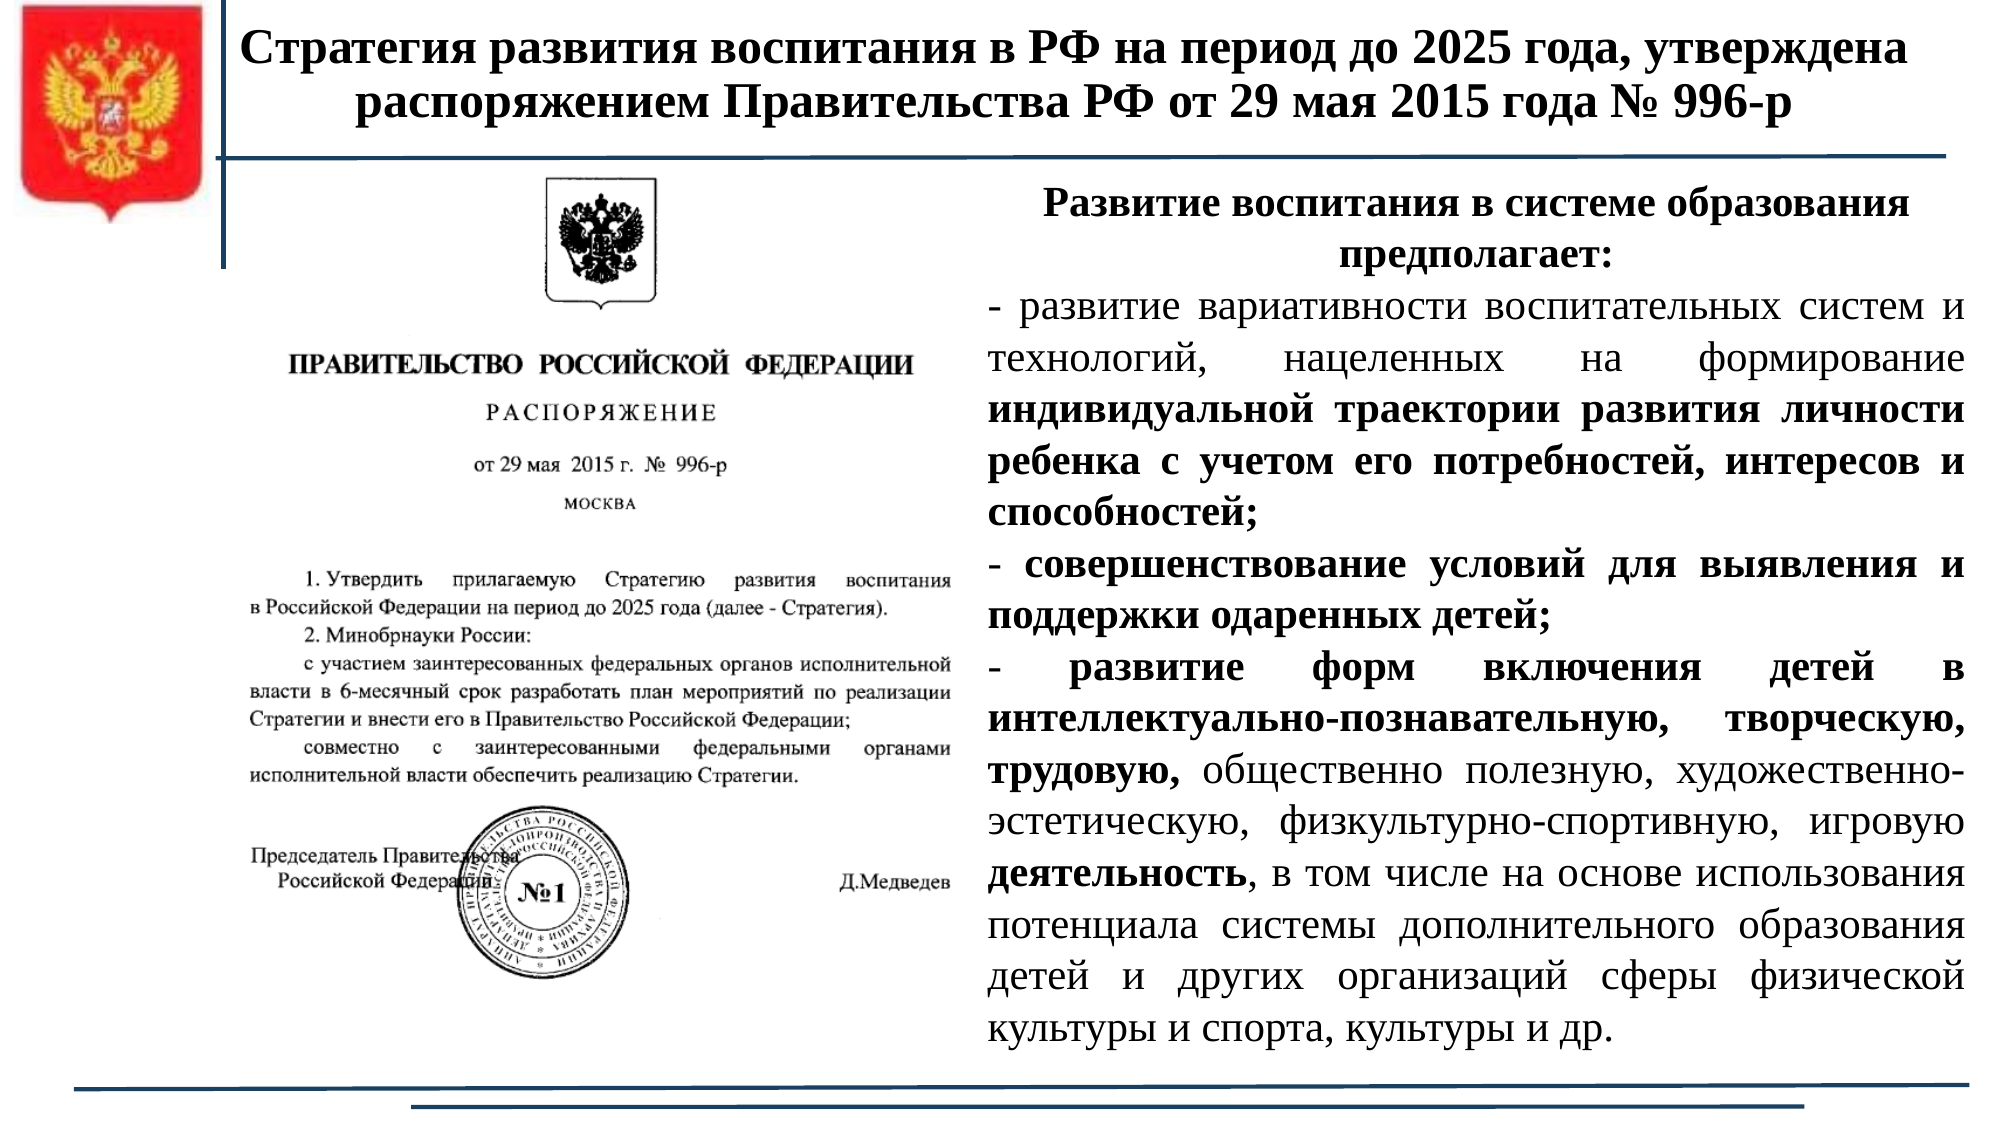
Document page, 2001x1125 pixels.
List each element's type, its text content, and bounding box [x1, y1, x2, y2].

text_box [227, 155, 1947, 159]
text_box [560, 784, 1908, 1063]
text_box Развитие воспитания в системе образования предполагает: - развитие вариативности воспитательных систем и технологий, нацеленных на формирование индивидуальной траектории развития личности ребенка с учетом его потребностей, интересов и способностей; - совершенствование условий для выявления и поддержки одаренных детей; - развитие форм включения детей в интеллектуально-познавательную, творческую, трудовую, общественно полезную, художественно-эстетическую, физкультурно-спортивную, игровую деятельность, в том числе на основе использования потенциала системы дополнительного образования детей и других организаций сферы физической культуры и спорта, культуры и др. [972, 165, 1981, 1058]
picture [13, 0, 212, 224]
text_box Стратегия развития воспитания в РФ на период до 2025 года, утверждена распоряжением Правительства РФ от 29 мая 2015 года № 996-р [227, 7, 1934, 136]
picture [231, 167, 966, 995]
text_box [73, 1084, 1970, 1090]
